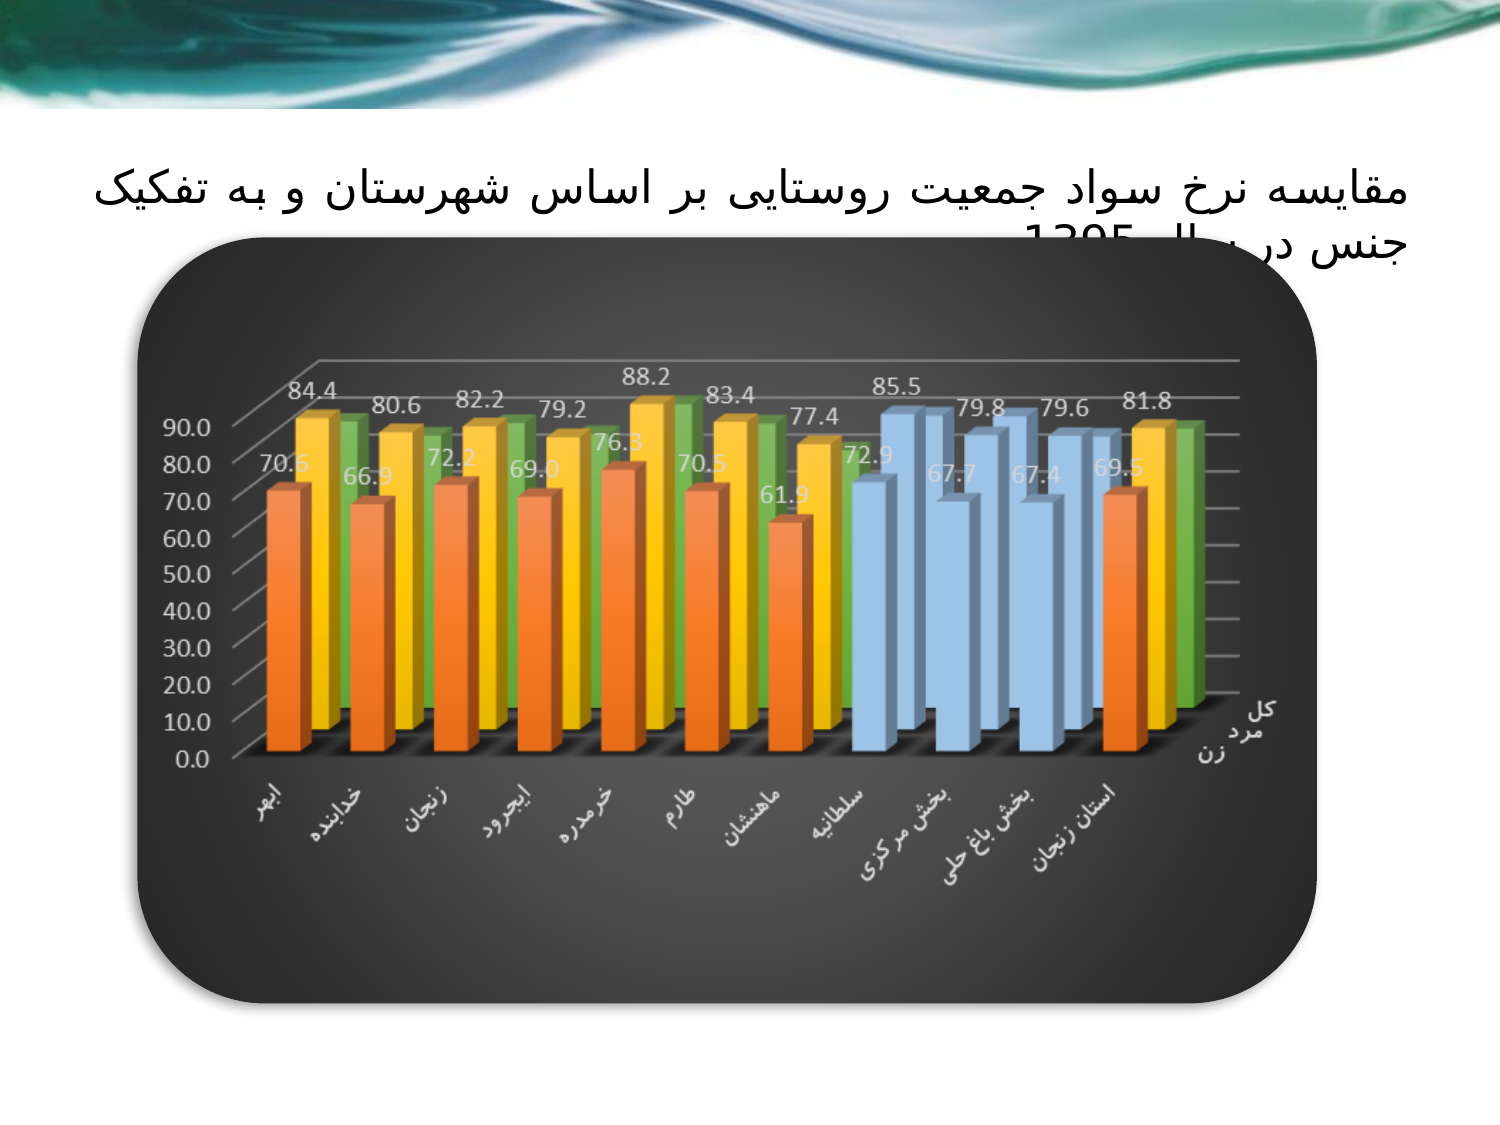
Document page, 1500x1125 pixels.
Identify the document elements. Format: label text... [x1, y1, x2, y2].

picture [0, 0, 1500, 109]
title مقایسه نرخ سواد جمعیت روستایی بر اساس شهرستان و به تفکیک جنس در سال 1395 [75, 149, 1425, 225]
picture [137, 237, 1318, 1004]
